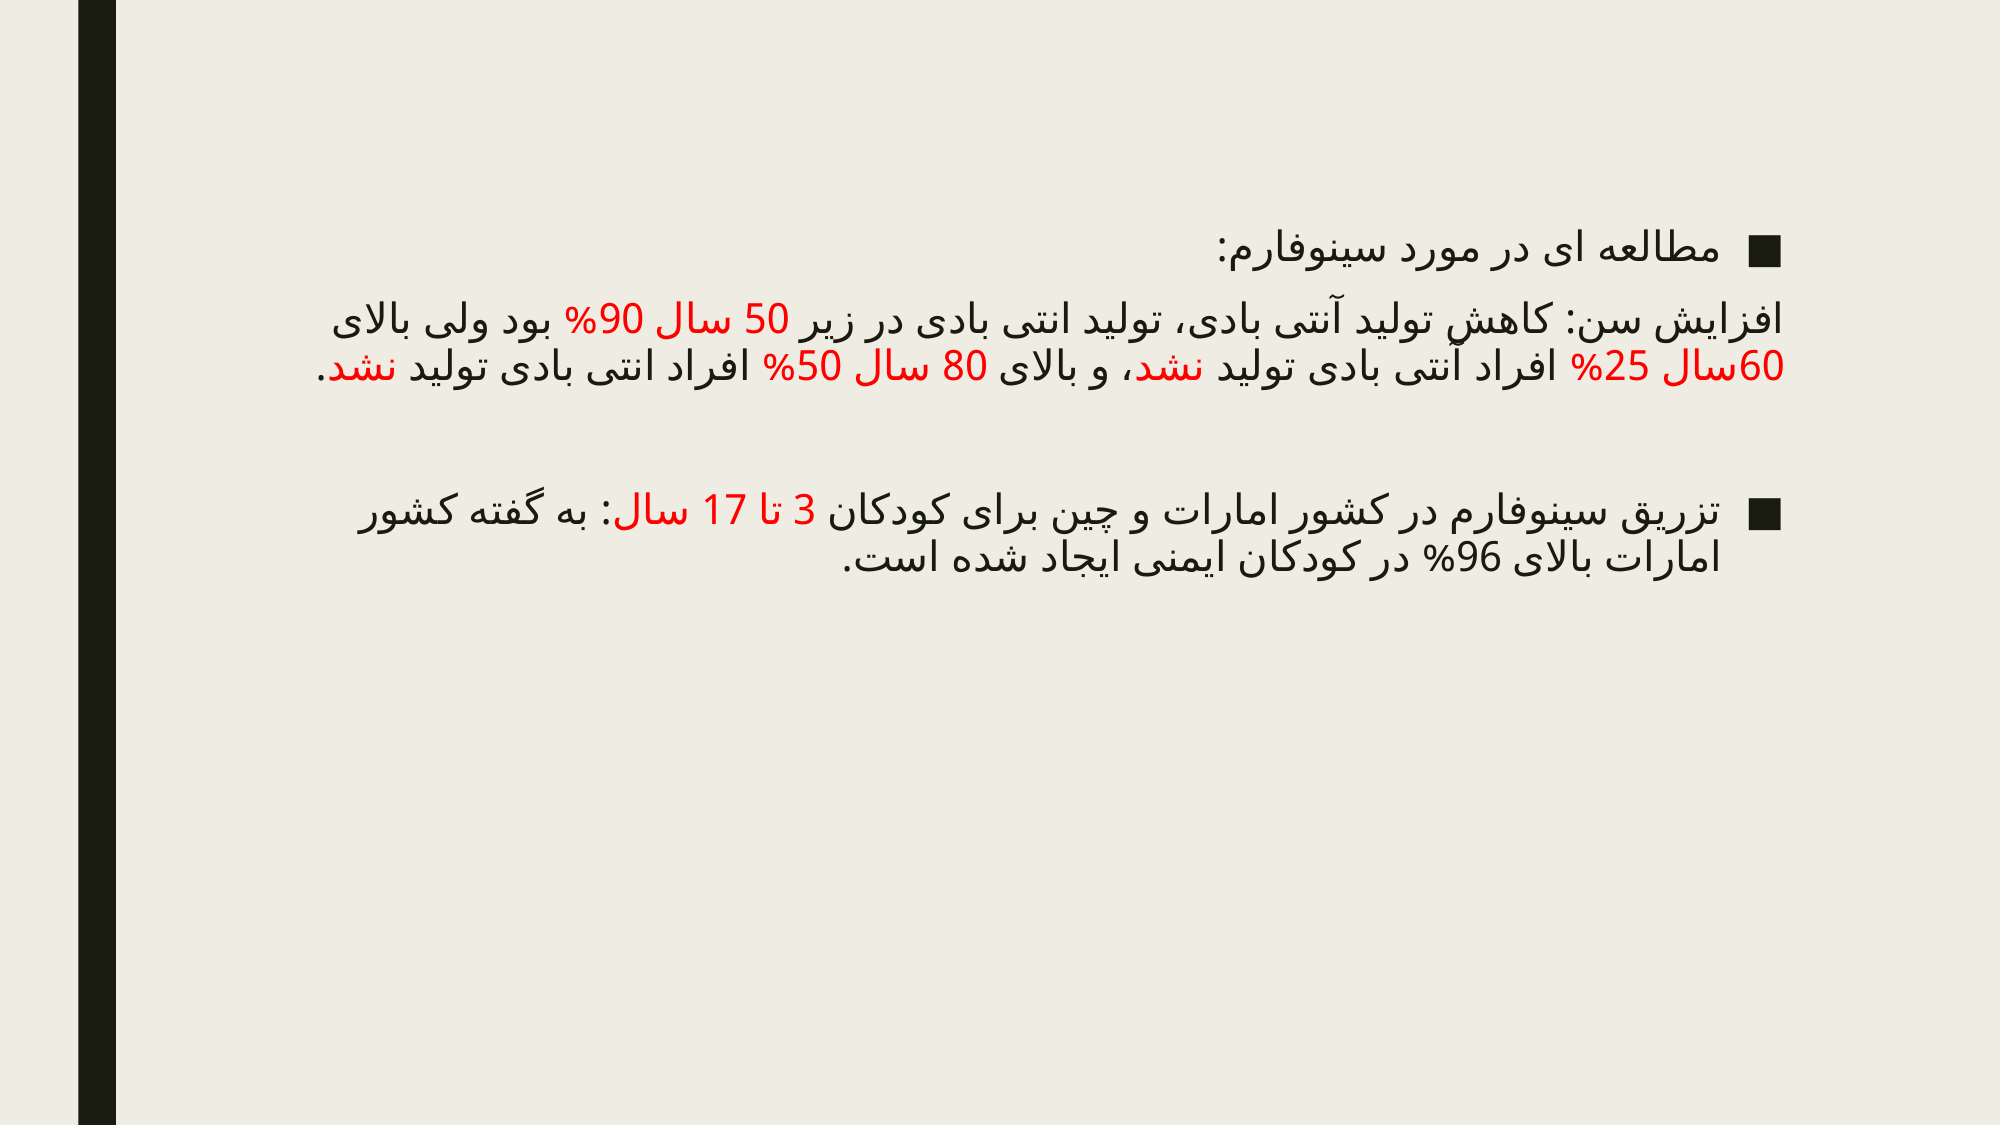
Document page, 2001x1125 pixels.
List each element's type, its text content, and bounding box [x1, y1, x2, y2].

list مطالعه ای در مورد سینوفارم: افزایش سن: کاهش تولید آنتی بادی، تولید انتی بادی در زیر 50 سال 90% بود ولی بالای 60سال 25% افراد آنتی بادی تولید نشد، و بالای 80 سال 50% افراد انتی بادی تولید نشد. تزریق سینوفارم در کشور امارات و چین برای کودکان 3 تا 17 سال: به گفته کشور امارات بالای 96% در کودکان ایمنی ایجاد شده است. [225, 216, 1800, 963]
